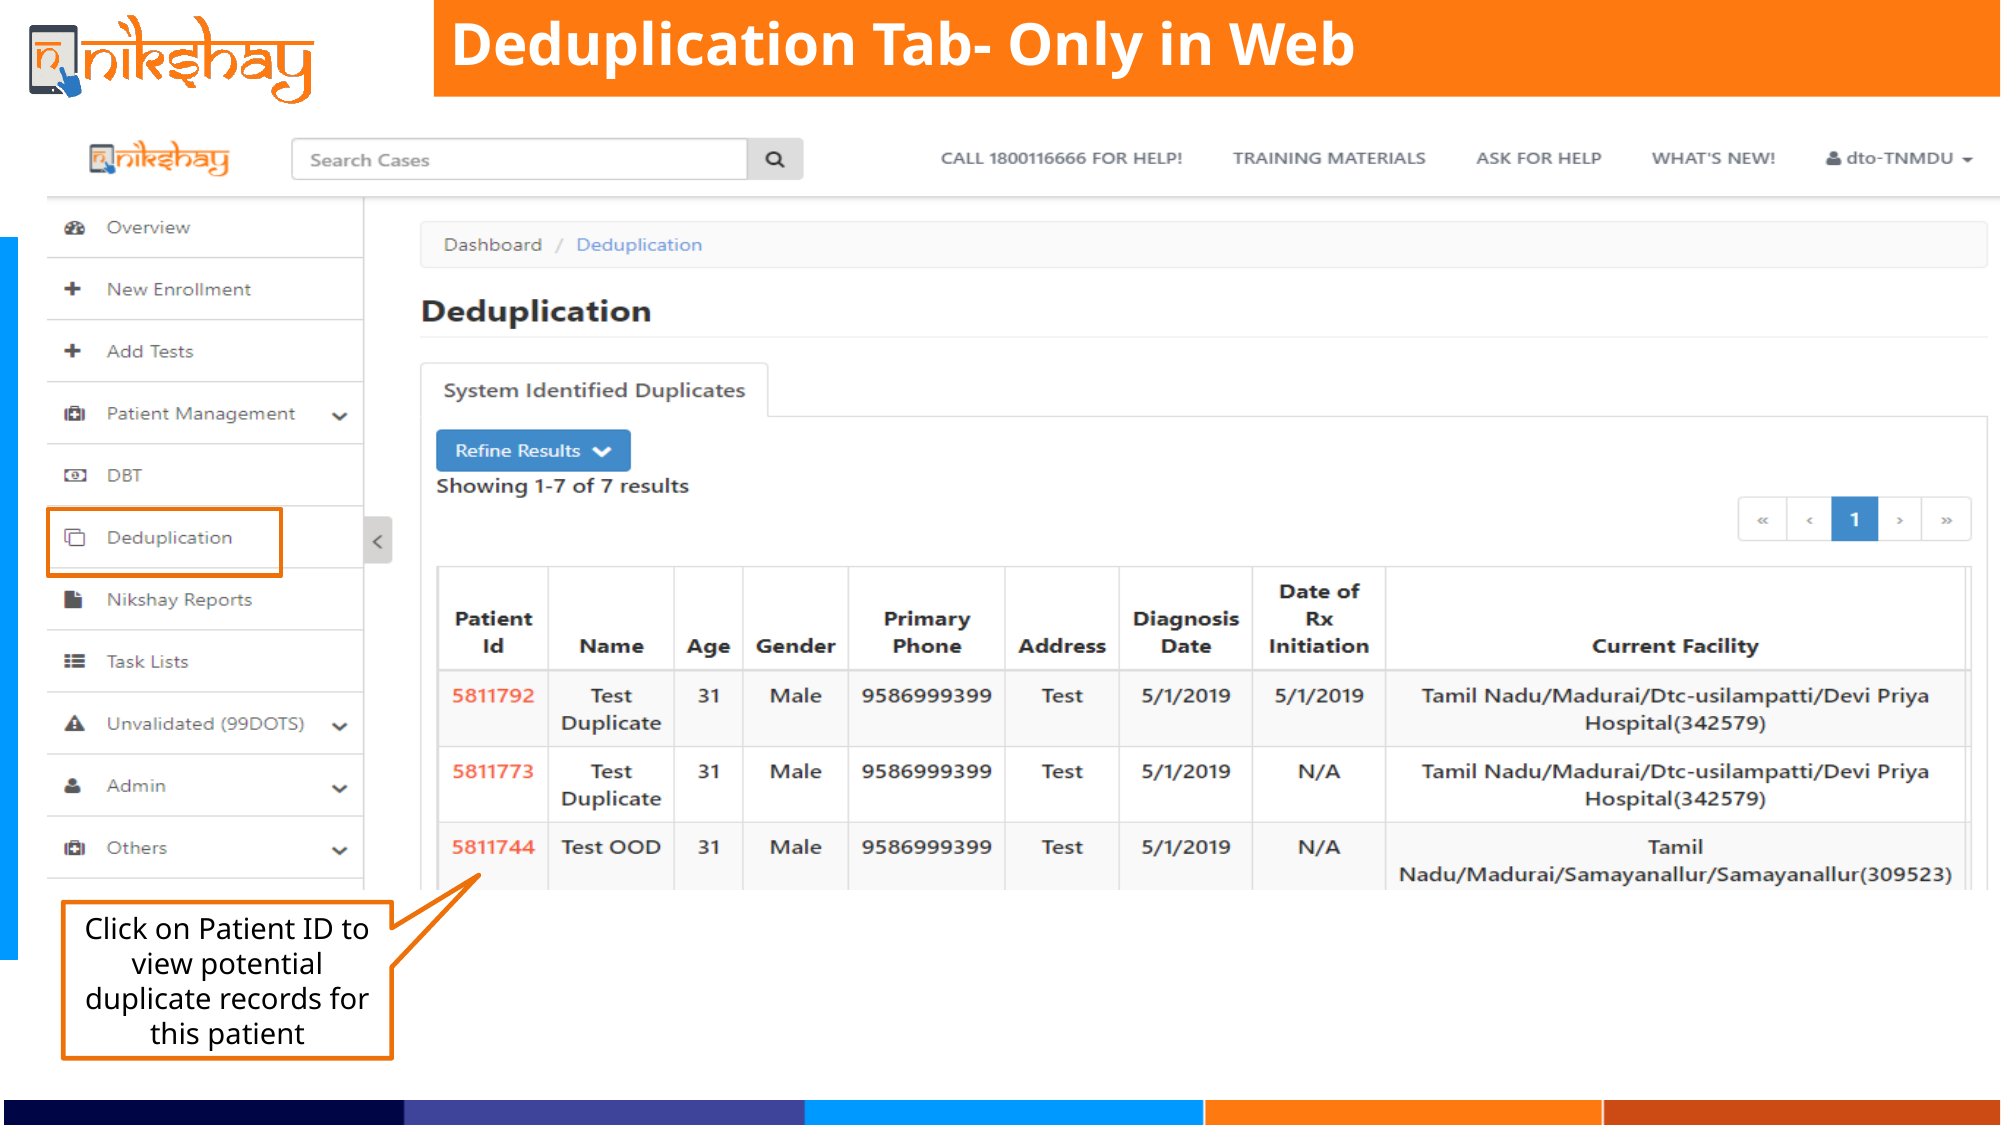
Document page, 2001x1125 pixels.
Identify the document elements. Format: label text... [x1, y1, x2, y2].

picture [21, 0, 321, 121]
picture [47, 128, 2000, 891]
picture [4, 1100, 2001, 1125]
text_box Deduplication Tab- Only in Web [435, 0, 1616, 85]
text_box Click on Patient ID to view potential duplicate records for this patient [62, 891, 466, 1060]
